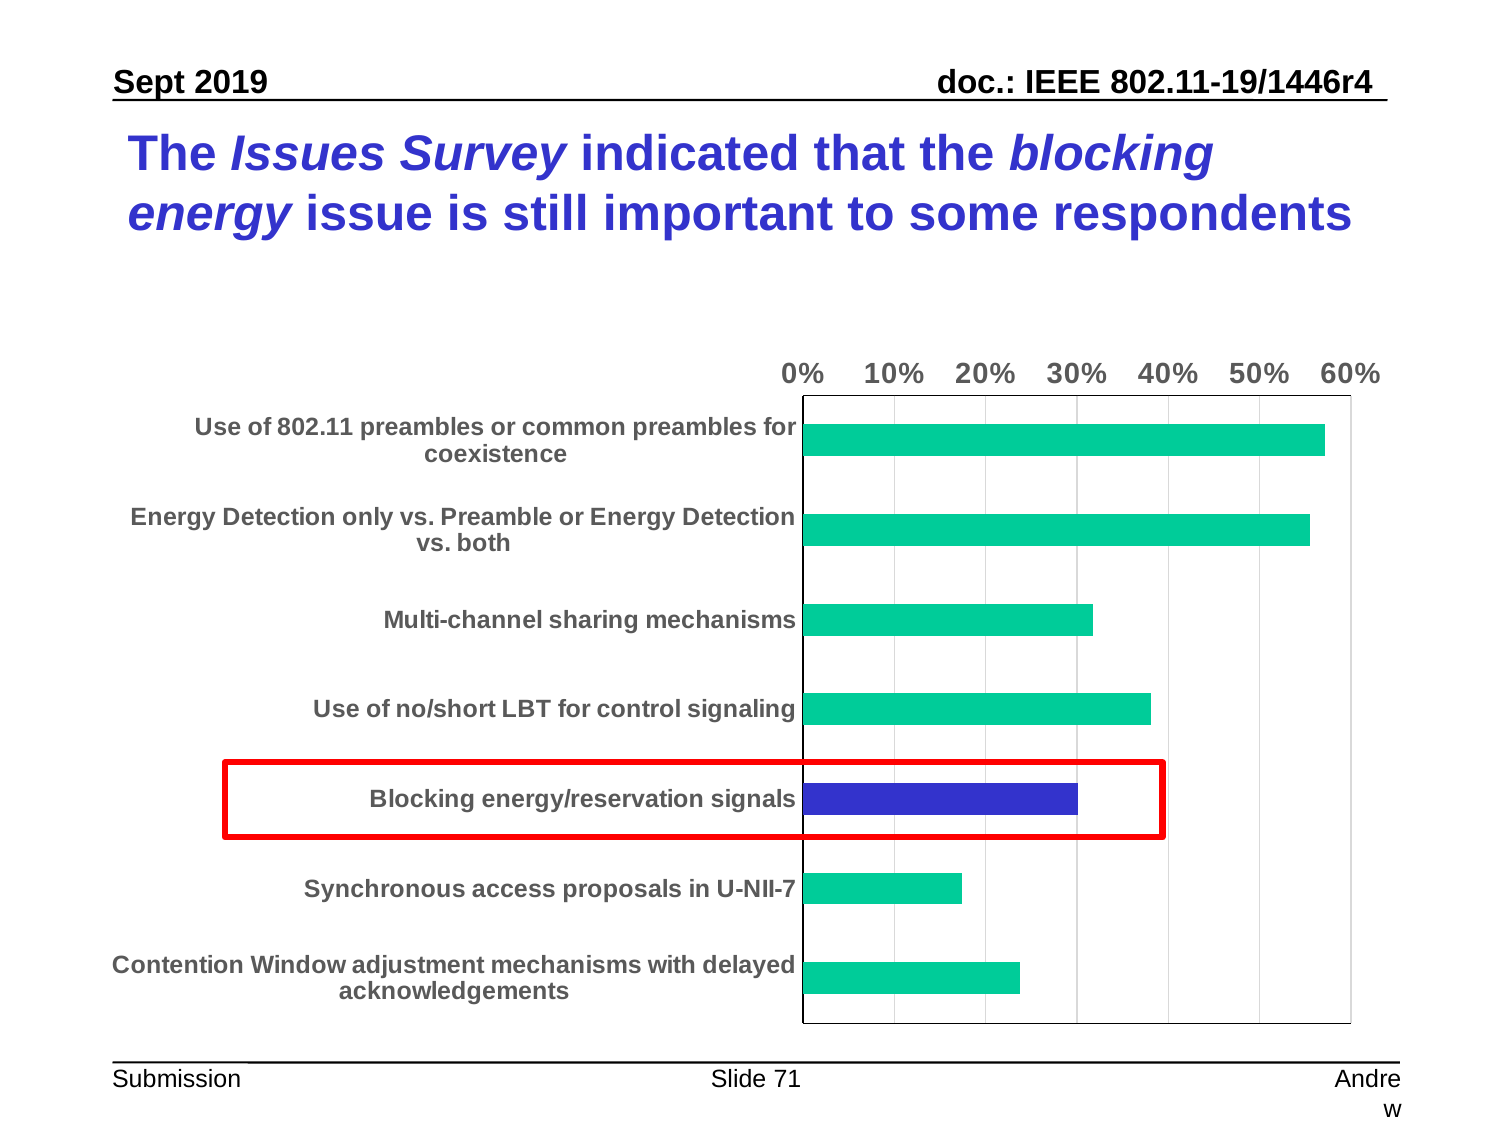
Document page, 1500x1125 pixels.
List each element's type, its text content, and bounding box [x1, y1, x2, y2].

chart [111, 324, 1401, 1025]
footer Andrew Myles, Cisco [1320, 1061, 1402, 1093]
slide_number Slide 71 [709, 1061, 803, 1093]
title The Issues Survey indicated that the blocking energy issue is still important to some respondents [112, 112, 1402, 288]
